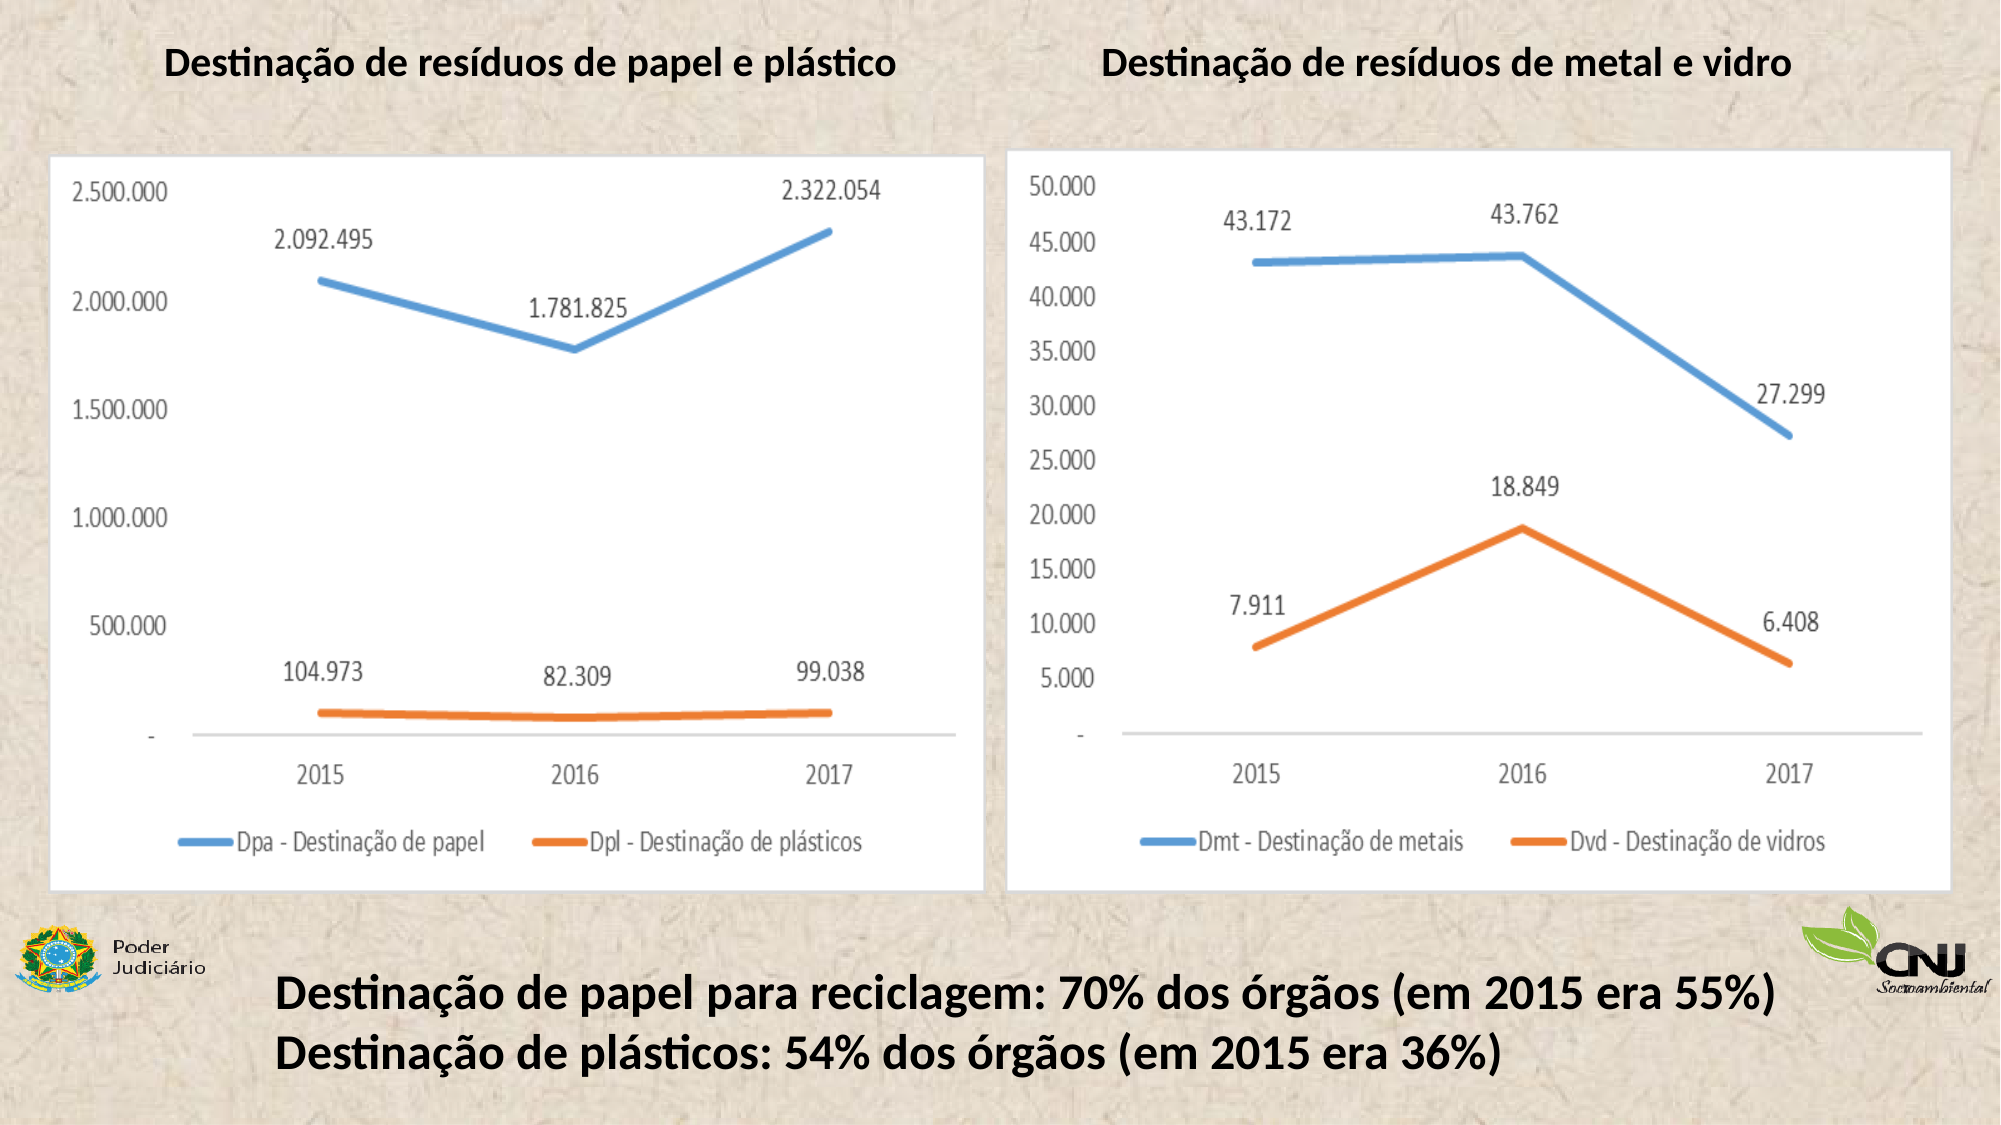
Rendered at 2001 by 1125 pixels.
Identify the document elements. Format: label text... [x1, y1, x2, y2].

picture [0, 0, 2001, 1125]
text_box Destinação de resíduos de metal e vidro [1053, 19, 1841, 108]
text_box Destinação de papel para reciclagem: 70% dos órgãos (em 2015 era 55%) Destinação de plásticos: 54% dos órgãos (em 2015 era 36%) [260, 952, 1847, 1087]
title Destinação de resíduos de papel e plástico [137, 19, 925, 108]
